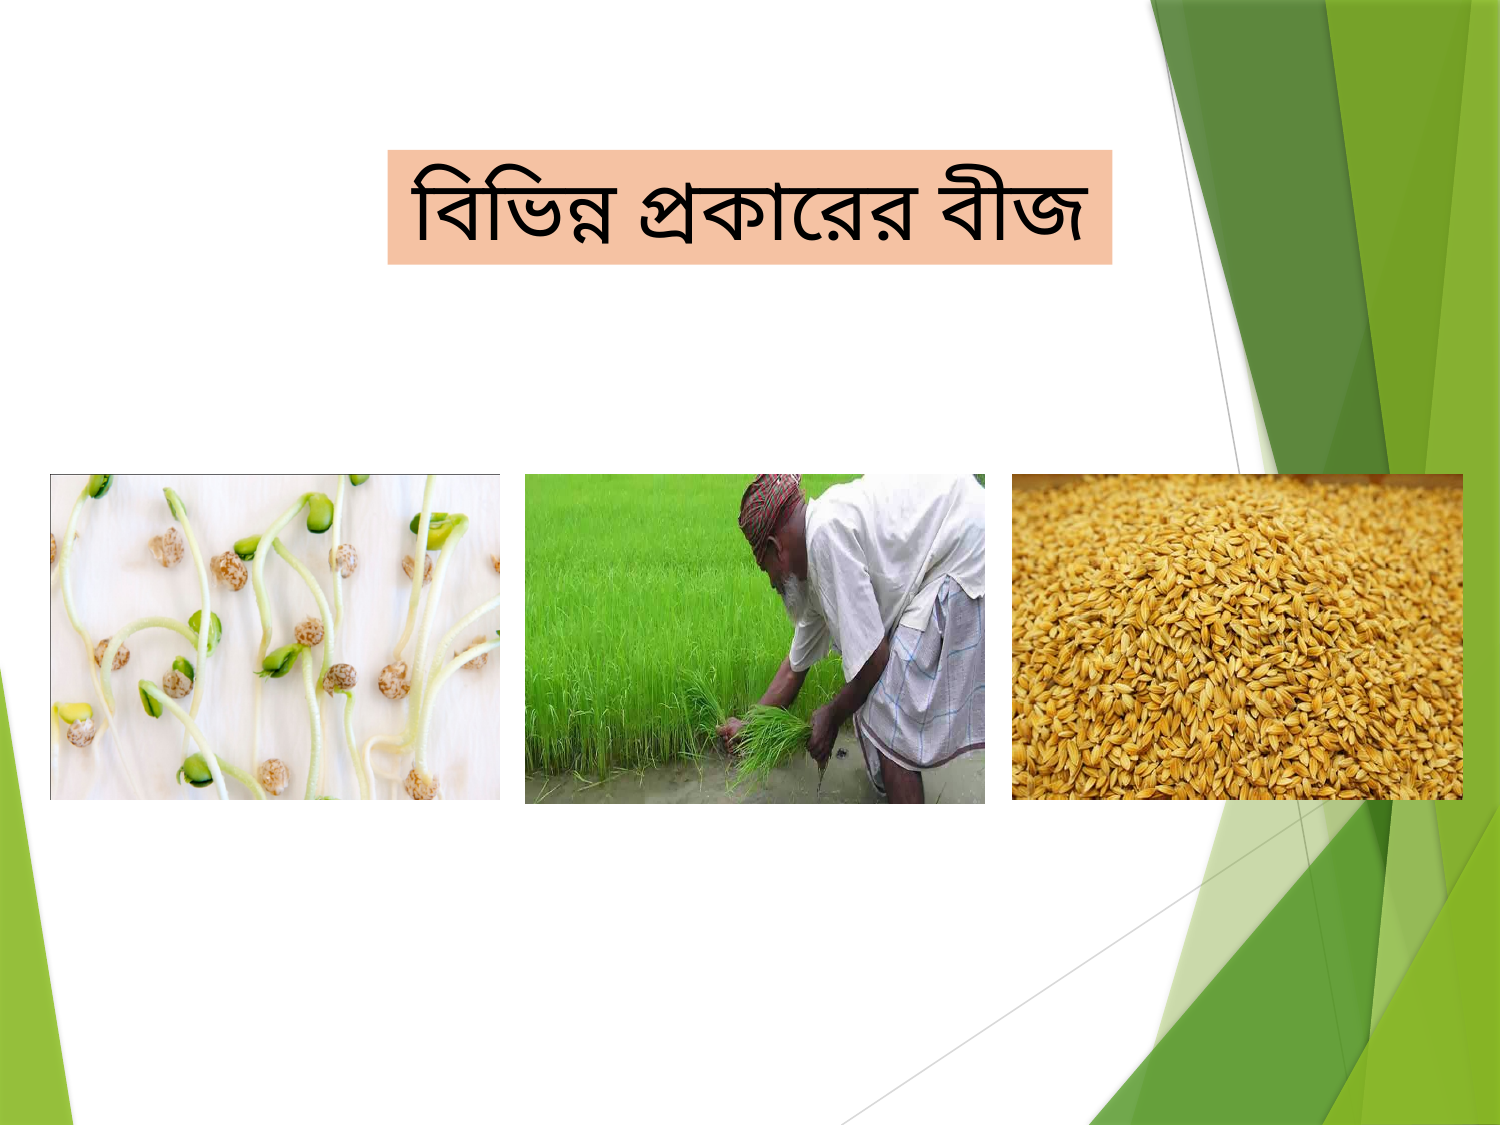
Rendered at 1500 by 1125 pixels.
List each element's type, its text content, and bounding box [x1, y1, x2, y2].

text_box বিভিন্ন প্রকারের বীজ [387, 149, 1113, 265]
picture [1011, 474, 1463, 801]
picture [49, 474, 501, 801]
picture [524, 474, 986, 804]
